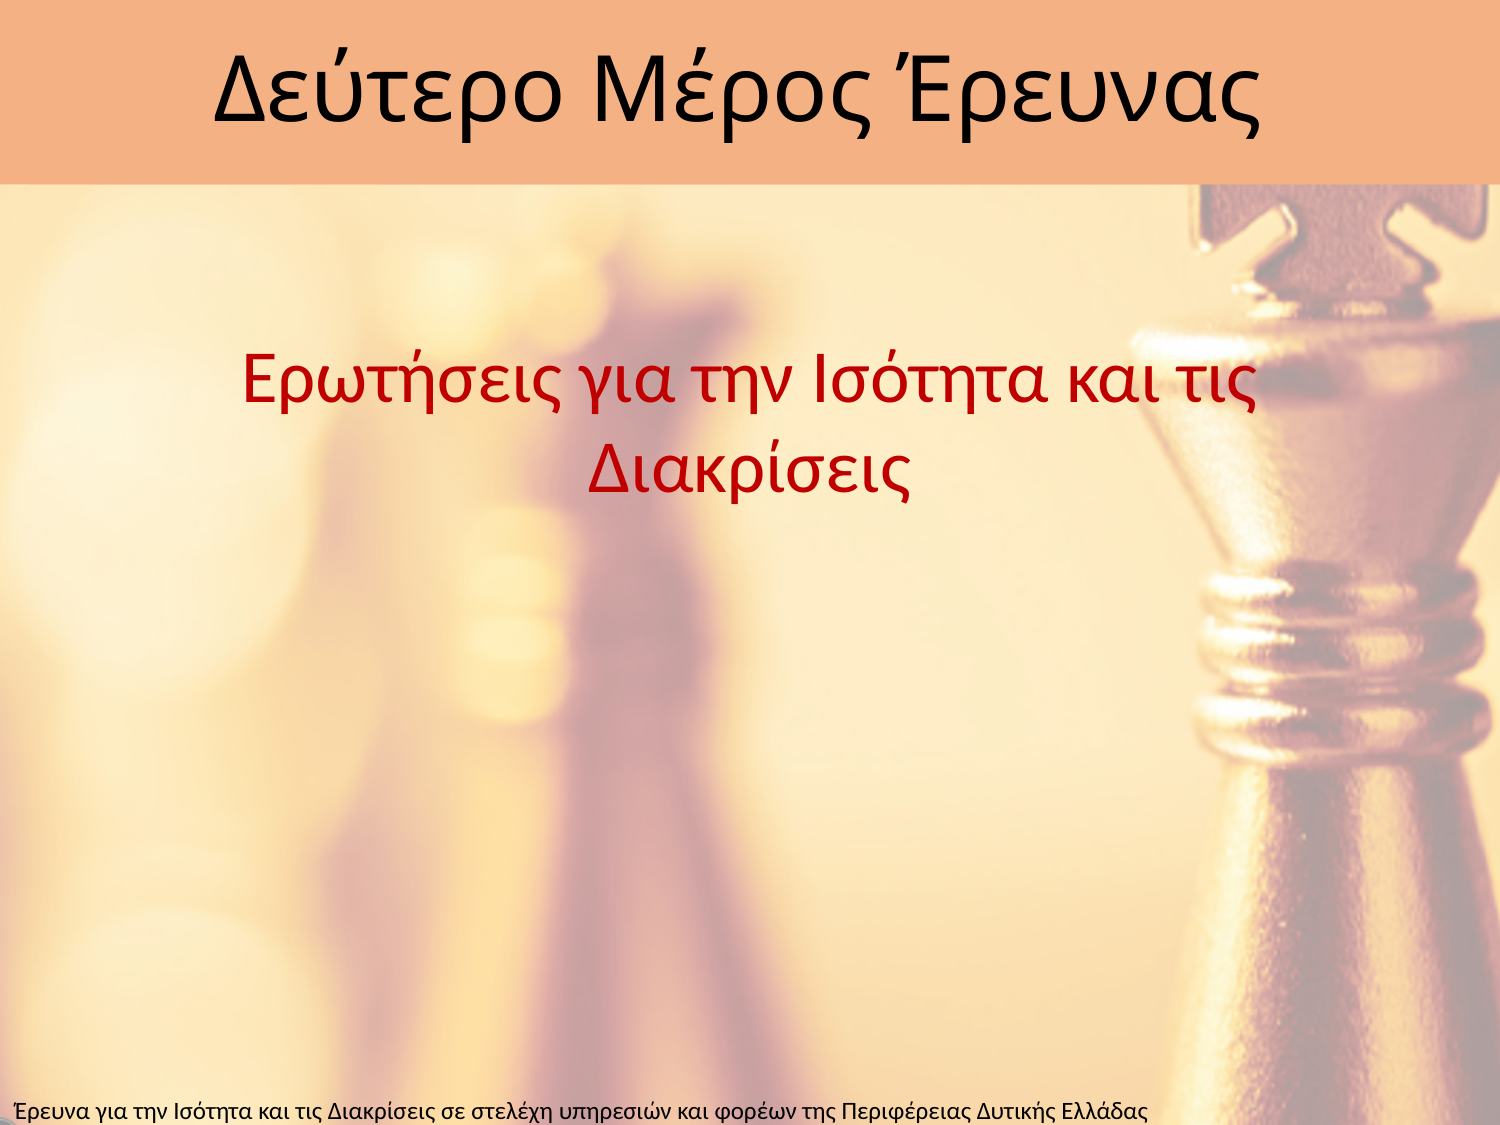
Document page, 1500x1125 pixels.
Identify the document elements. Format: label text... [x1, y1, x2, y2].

title Δεύτερο Μέρος Έρευνας [0, 0, 1500, 185]
text_box Ερωτήσεις για την Ισότητα και τις Διακρίσεις [88, 320, 1412, 595]
text_box Έρευνα για την Ισότητα και τις Διακρίσεις σε στελέχη υπηρεσιών και φορέων της Περιφέρειας Δυτικής Ελλάδας [0, 1087, 1475, 1125]
